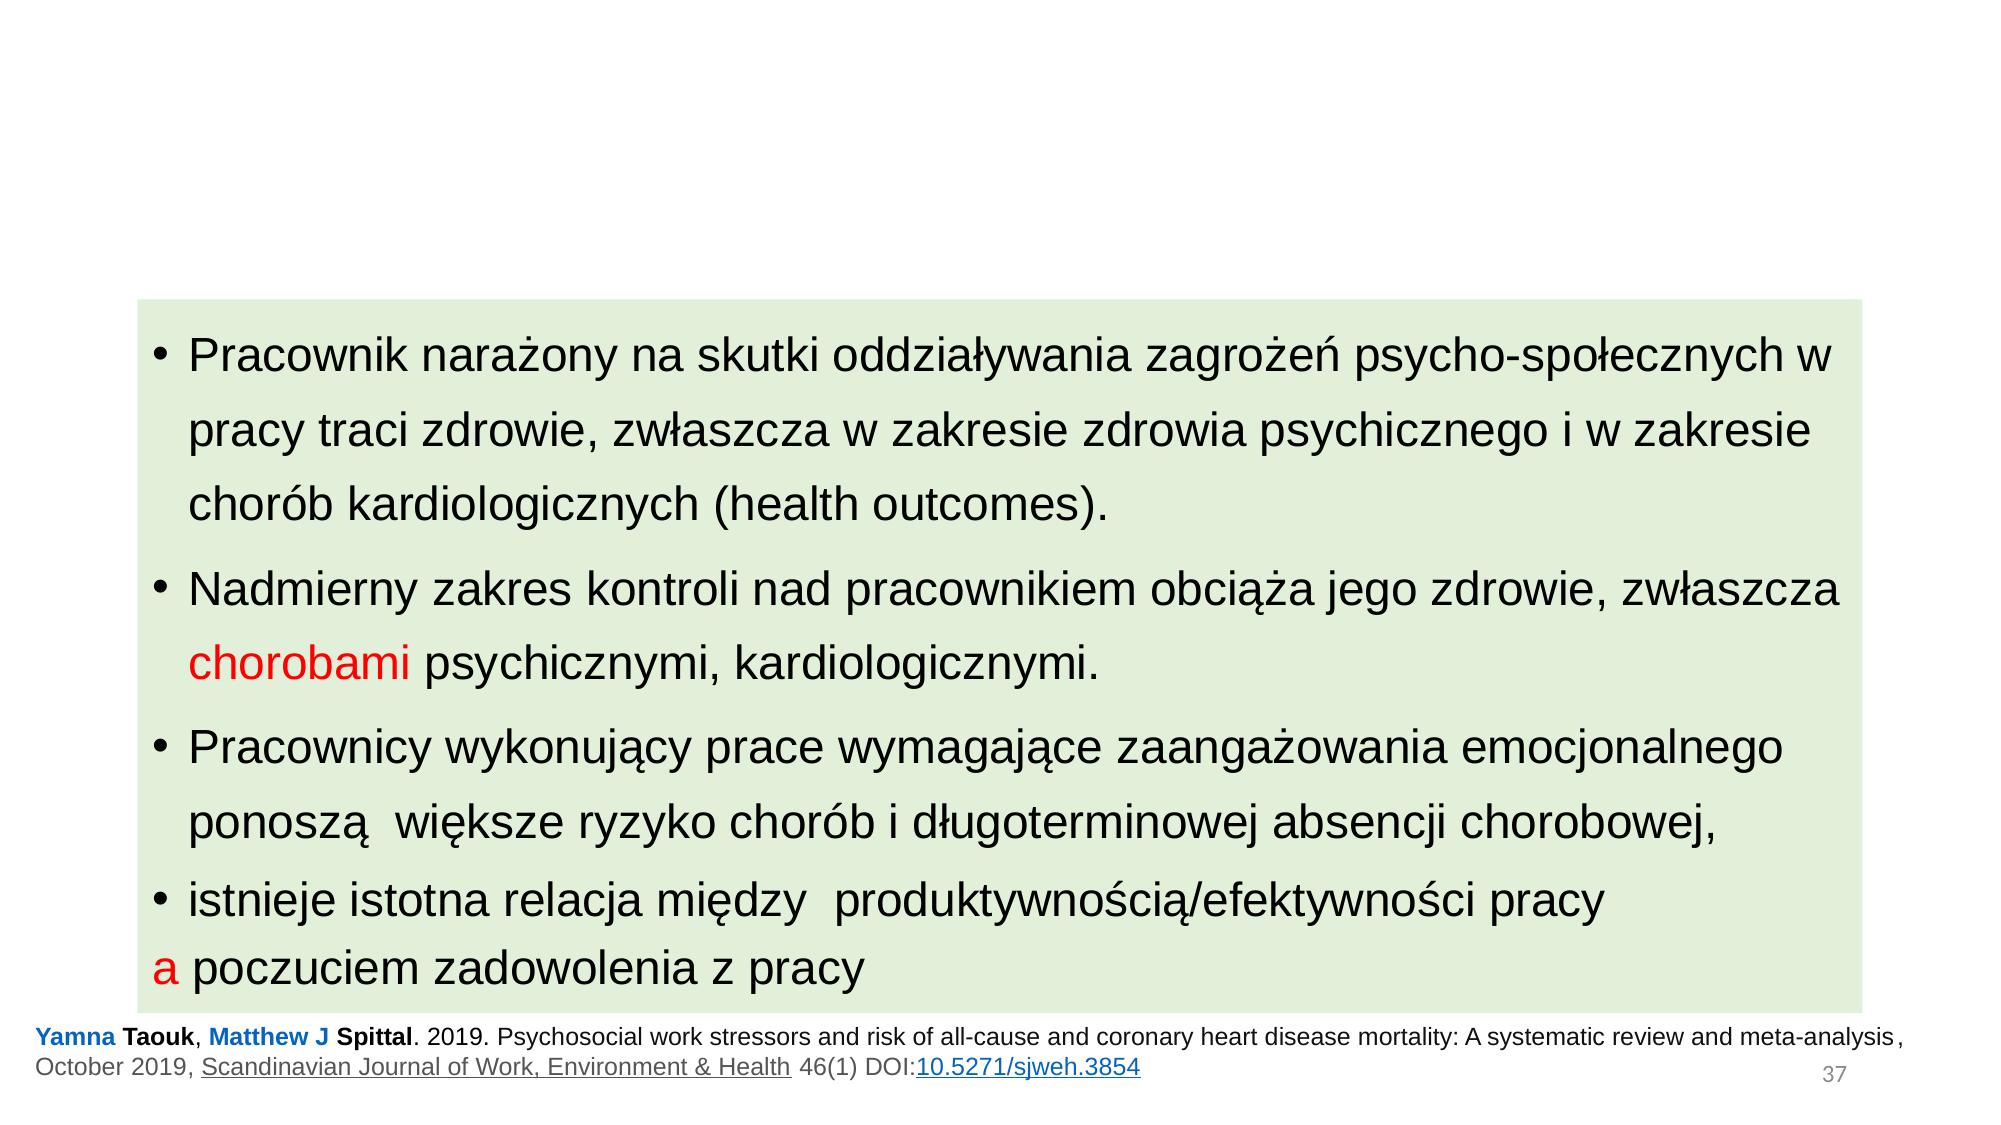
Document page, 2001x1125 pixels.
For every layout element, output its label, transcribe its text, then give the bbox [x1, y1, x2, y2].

slide_number 37 [1412, 1042, 1863, 1103]
text_box Yamna Taouk, Matthew J Spittal. 2019. Psychosocial work stressors and risk of all-cause and coronary heart disease mortality: A systematic review and meta-analysis, October 2019, Scandinavian Journal of Work, Environment & Health 46(1) DOI:10.5271/sjweh.3854 [20, 1013, 2000, 1088]
list Pracownik narażony na skutki oddziaływania zagrożeń psycho-społecznych w pracy traci zdrowie, zwłaszcza w zakresie zdrowia psychicznego i w zakresie chorób kardiologicznych (health outcomes). Nadmierny zakres kontroli nad pracownikiem obciąża jego zdrowie, zwłaszcza chorobami psychicznymi, kardiologicznymi. Pracownicy wykonujący prace wymagające zaangażowania emocjonalnego ponoszą większe ryzyko chorób i długoterminowej absencji chorobowej, istnieje istotna relacja między produktywnością/efektywności pracy a poczuciem zadowolenia z pracy [137, 299, 1863, 1013]
